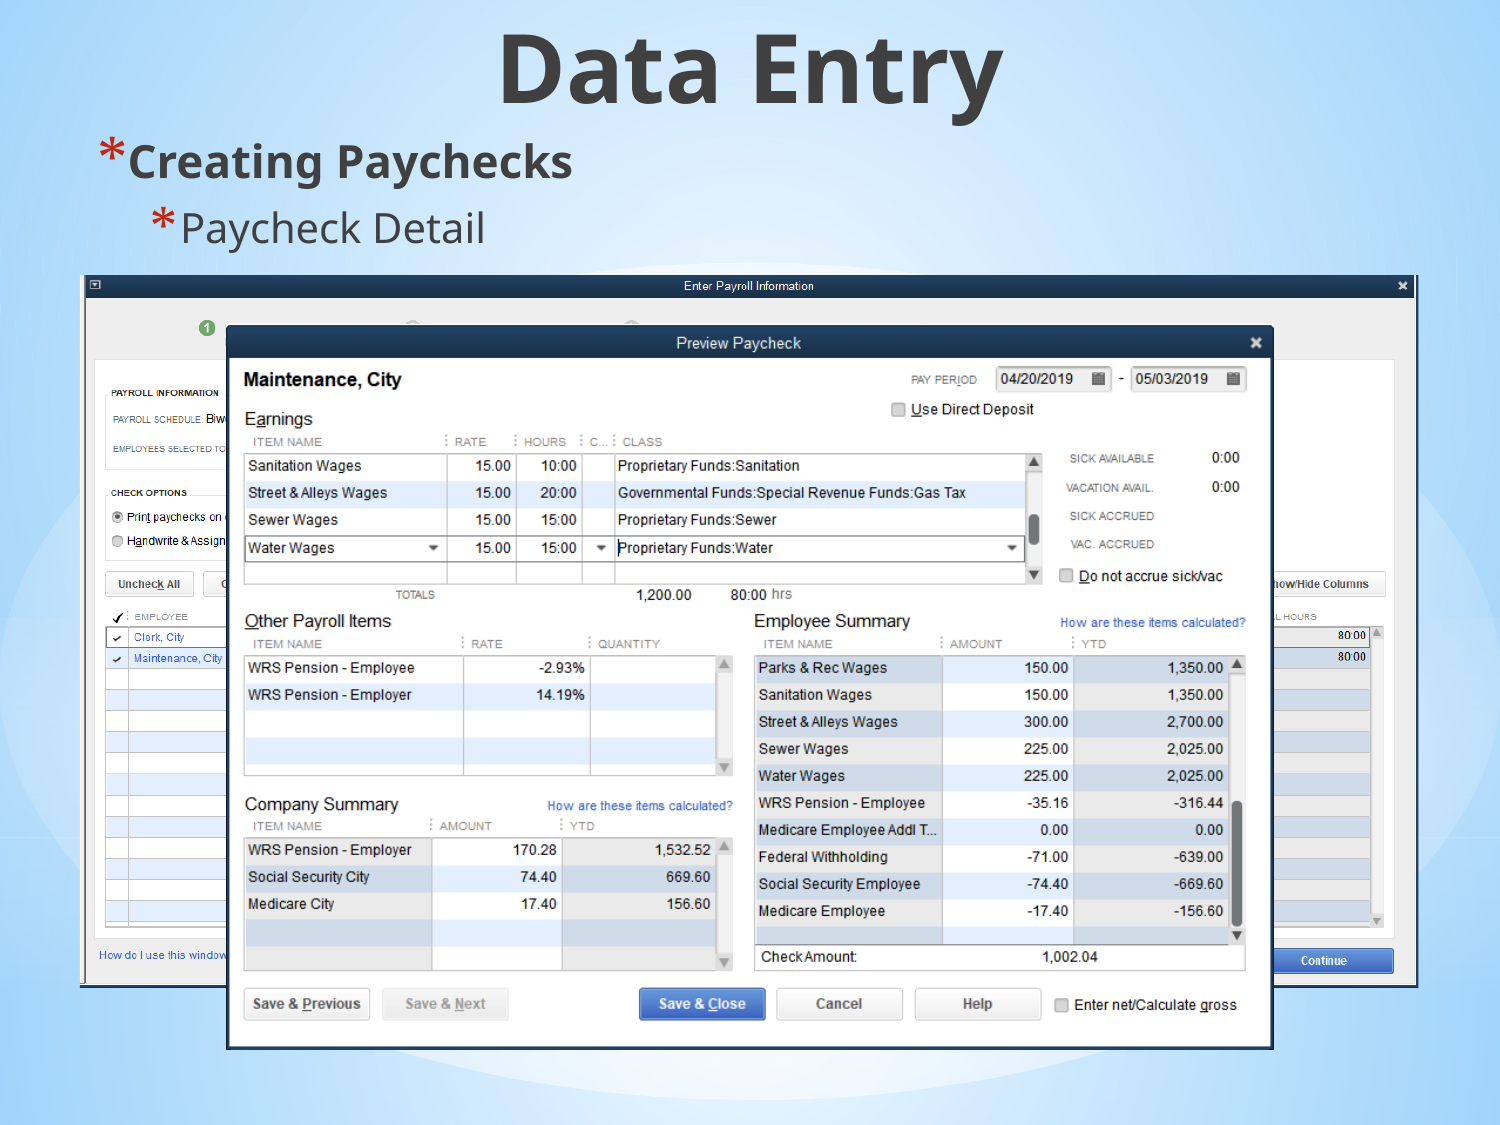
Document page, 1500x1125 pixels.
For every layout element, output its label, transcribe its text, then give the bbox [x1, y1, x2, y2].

title Data Entry [0, 0, 1500, 88]
list Creating Paychecks Paycheck Detail [75, 125, 1425, 1063]
picture [79, 274, 1419, 1050]
